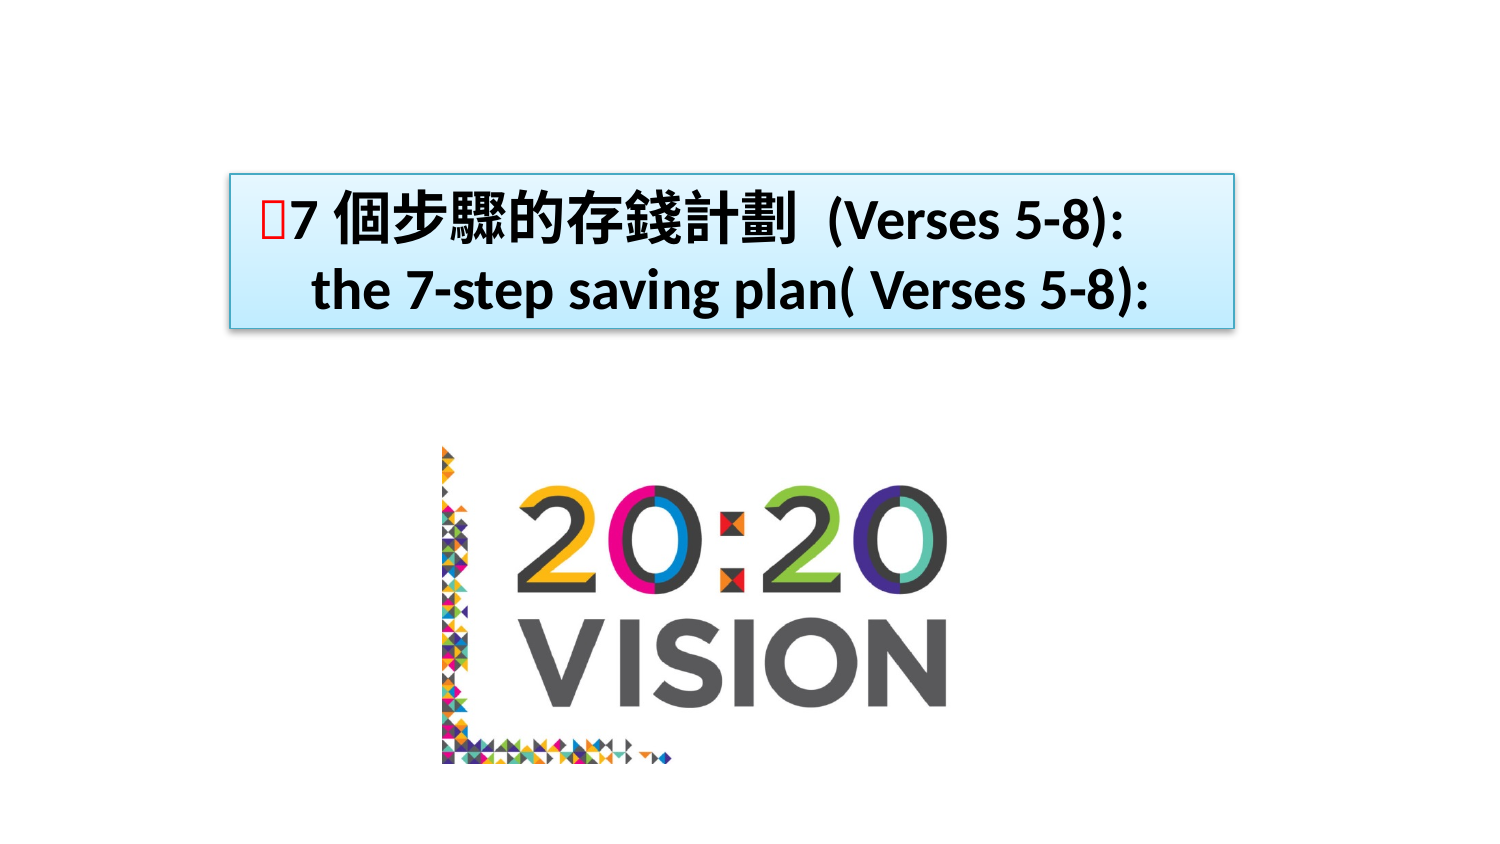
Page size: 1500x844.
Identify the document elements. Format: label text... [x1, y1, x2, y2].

picture [442, 445, 1022, 765]
text_box 7個步驟的存錢計劃 (Verses 5-8): the 7-step saving plan( Verses 5-8): [229, 173, 1235, 329]
